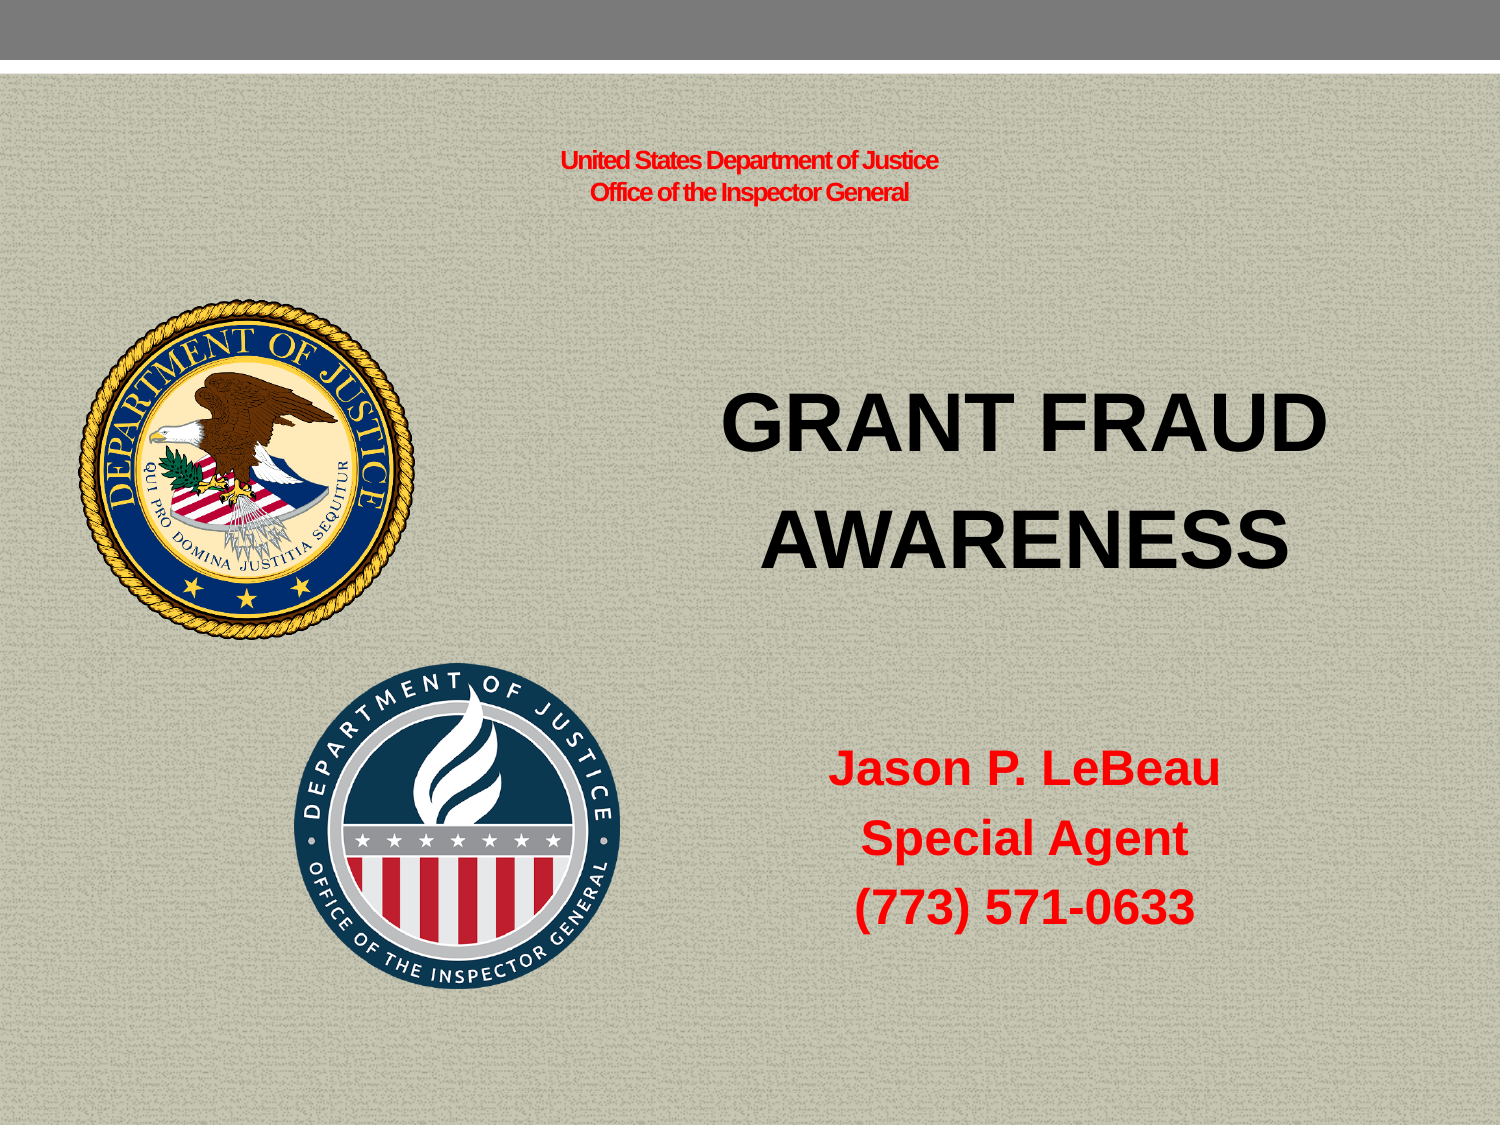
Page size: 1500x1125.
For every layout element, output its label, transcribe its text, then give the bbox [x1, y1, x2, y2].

title United States Department of Justice Office of the Inspector General [75, 87, 1425, 250]
list GRANT FRAUD AWARENESS Jason P. LeBeau Special Agent (773) 571-0633 [624, 274, 1425, 1049]
picture [78, 299, 415, 640]
list [75, 274, 624, 1049]
picture [293, 663, 620, 989]
